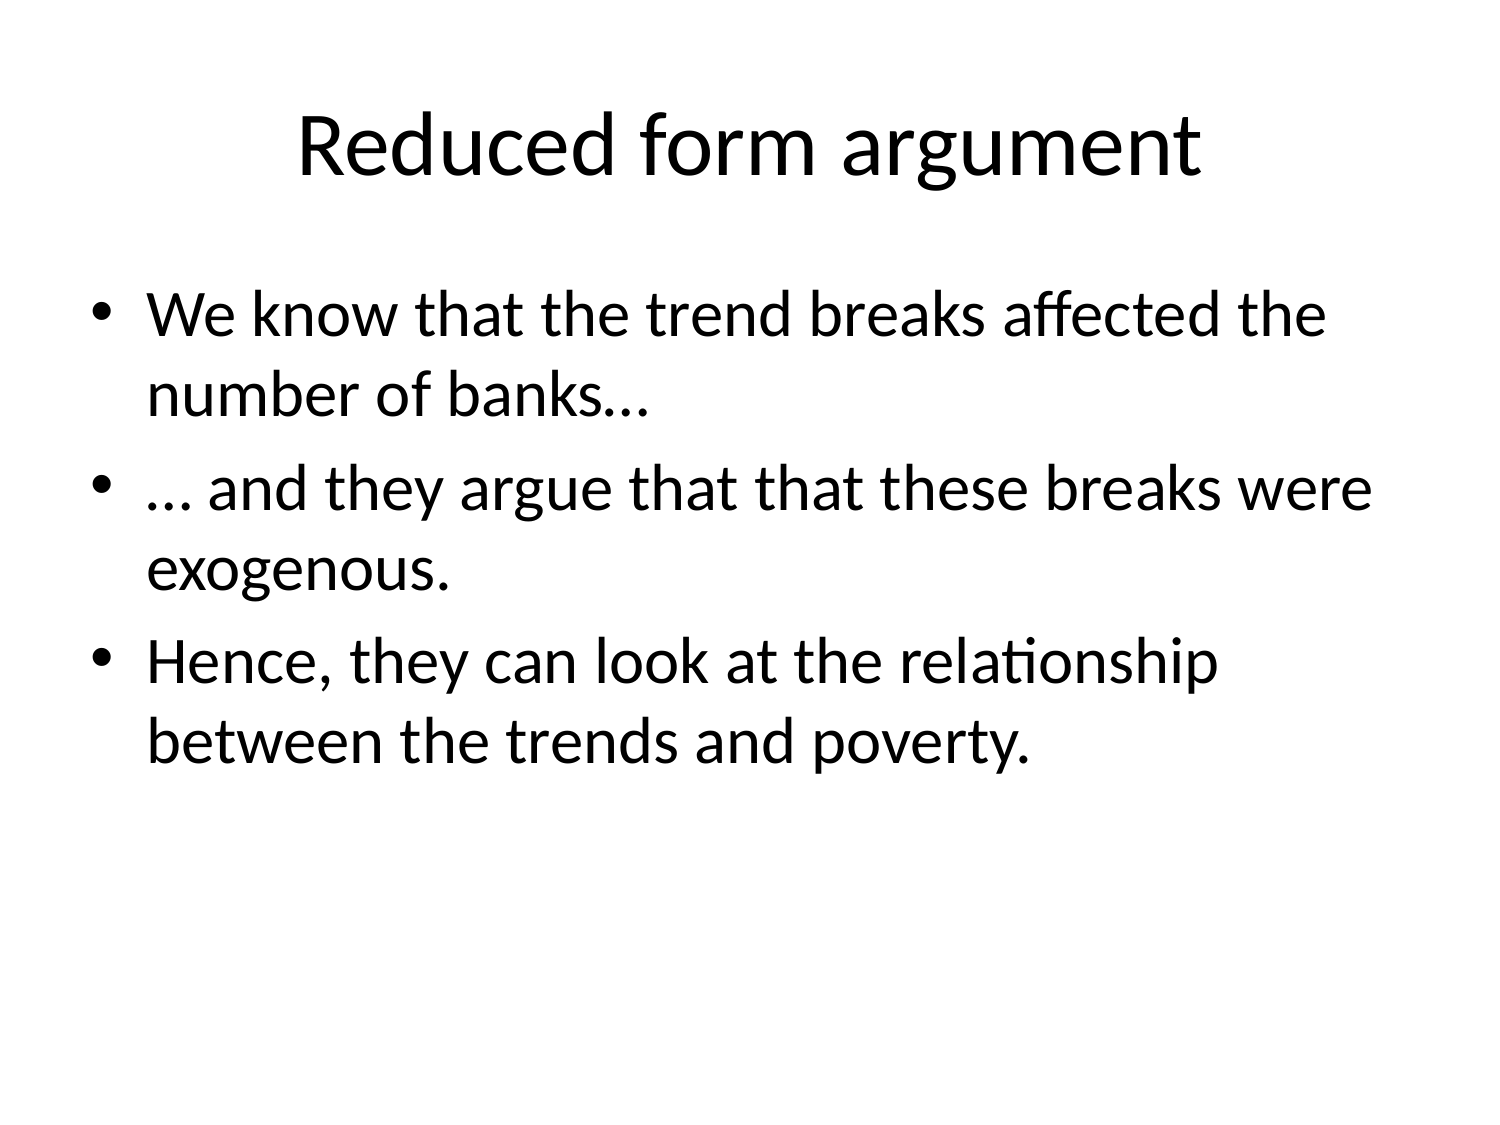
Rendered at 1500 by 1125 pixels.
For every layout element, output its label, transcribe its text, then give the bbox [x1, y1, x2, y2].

title Reduced form argument [74, 44, 1426, 233]
list We know that the trend breaks affected the number of banks… … and they argue that that these breaks were exogenous. Hence, they can look at the relationship between the trends and poverty. [74, 262, 1426, 1006]
